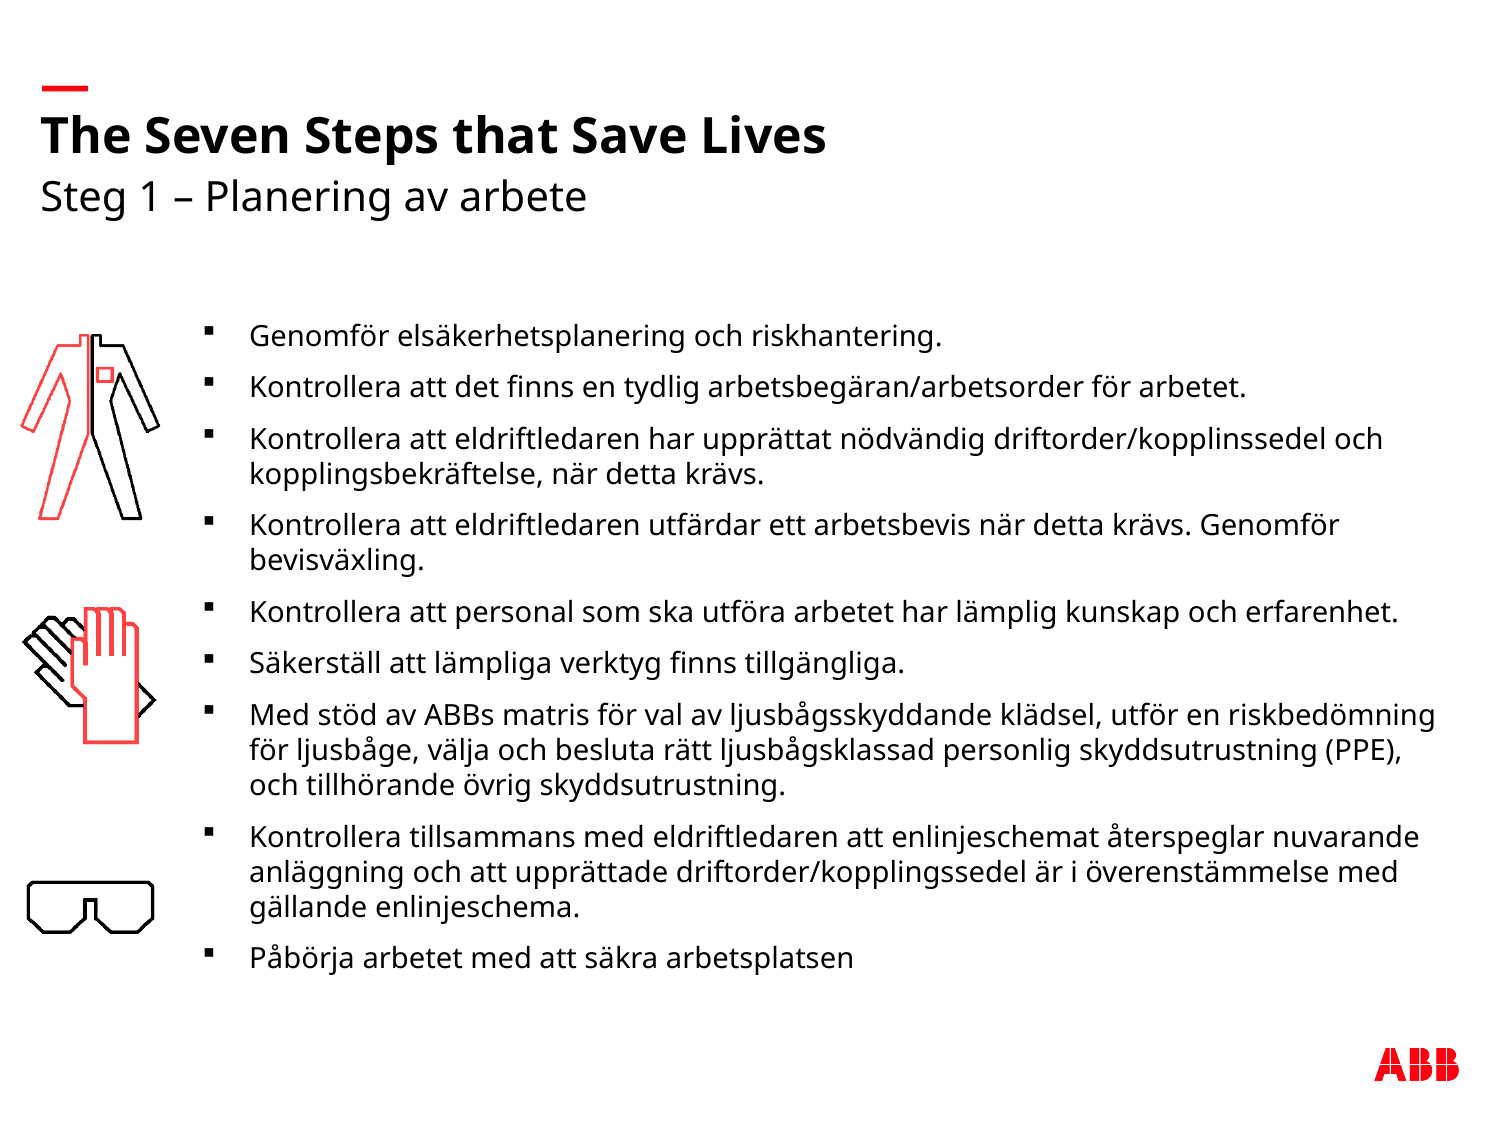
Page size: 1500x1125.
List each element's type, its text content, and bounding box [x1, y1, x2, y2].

picture [18, 870, 162, 942]
picture [18, 330, 163, 523]
title The Seven Steps that Save Lives [40, 103, 1459, 169]
list Genomför elsäkerhetsplanering och riskhantering. Kontrollera att det finns en tydlig arbetsbegäran/arbetsorder för arbetet. Kontrollera att eldriftledaren har upprättat nödvändig driftorder/kopplinssedel och kopplingsbekräftelse, när detta krävs. Kontrollera att eldriftledaren utfärdar ett arbetsbevis när detta krävs. Genomför bevisväxling. Kontrollera att personal som ska utföra arbetet har lämplig kunskap och erfarenhet. Säkerställ att lämpliga verktyg finns tillgängliga. Med stöd av ABBs matris för val av ljusbågsskyddande klädsel, utför en riskbedömning för ljusbåge, välja och besluta rätt ljusbågsklassad personlig skyddsutrustning (PPE), och tillhörande övrig skyddsutrustning. Kontrollera tillsammans med eldriftledaren att enlinjeschemat återspeglar nuvarande anläggning och att upprättade driftorder/kopplingssedel är i överenstämmelse med gällande enlinjeschema. Påbörja arbetet med att säkra arbetsplatsen [202, 316, 1459, 970]
subtitle Steg 1 – Planering av arbete [40, 169, 1459, 227]
picture [18, 586, 162, 750]
picture [1374, 1048, 1459, 1081]
